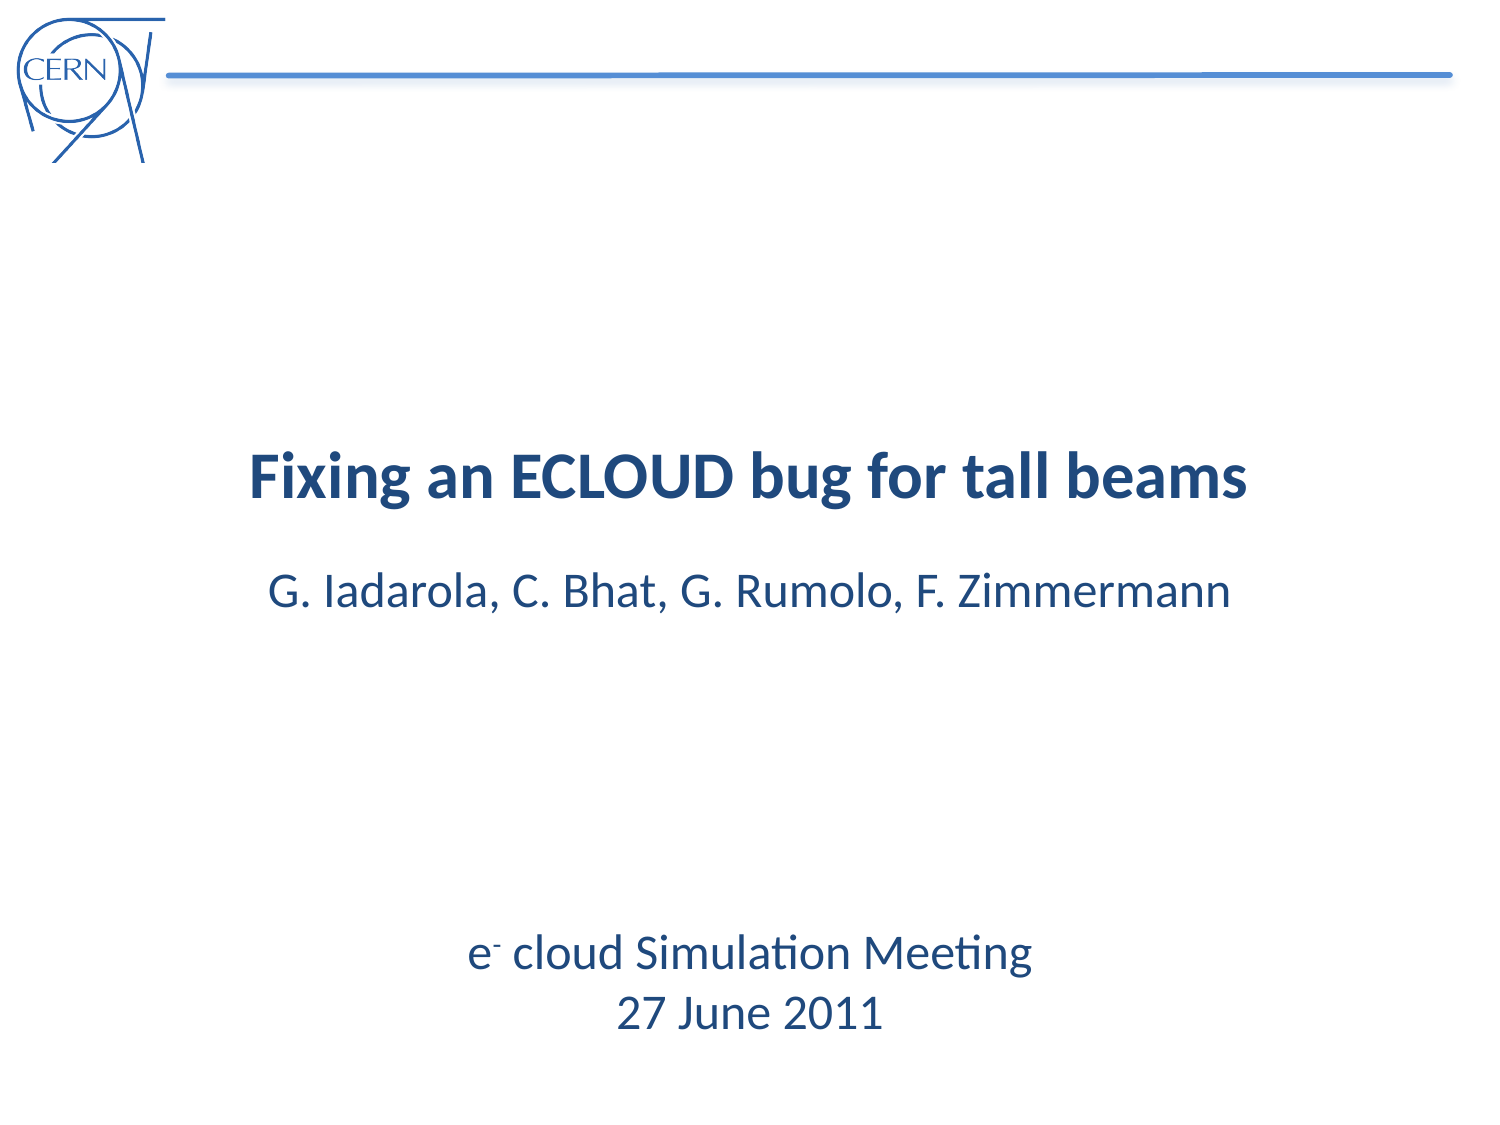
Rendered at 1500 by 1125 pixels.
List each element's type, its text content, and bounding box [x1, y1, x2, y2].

picture [12, 10, 169, 163]
text_box Fixing an ECLOUD bug for tall beams [0, 424, 1500, 520]
text_box e- cloud Simulation Meeting 27 June 2011 [0, 912, 1500, 1048]
text_box G. Iadarola, C. Bhat, G. Rumolo, F. Zimmermann [0, 549, 1500, 625]
